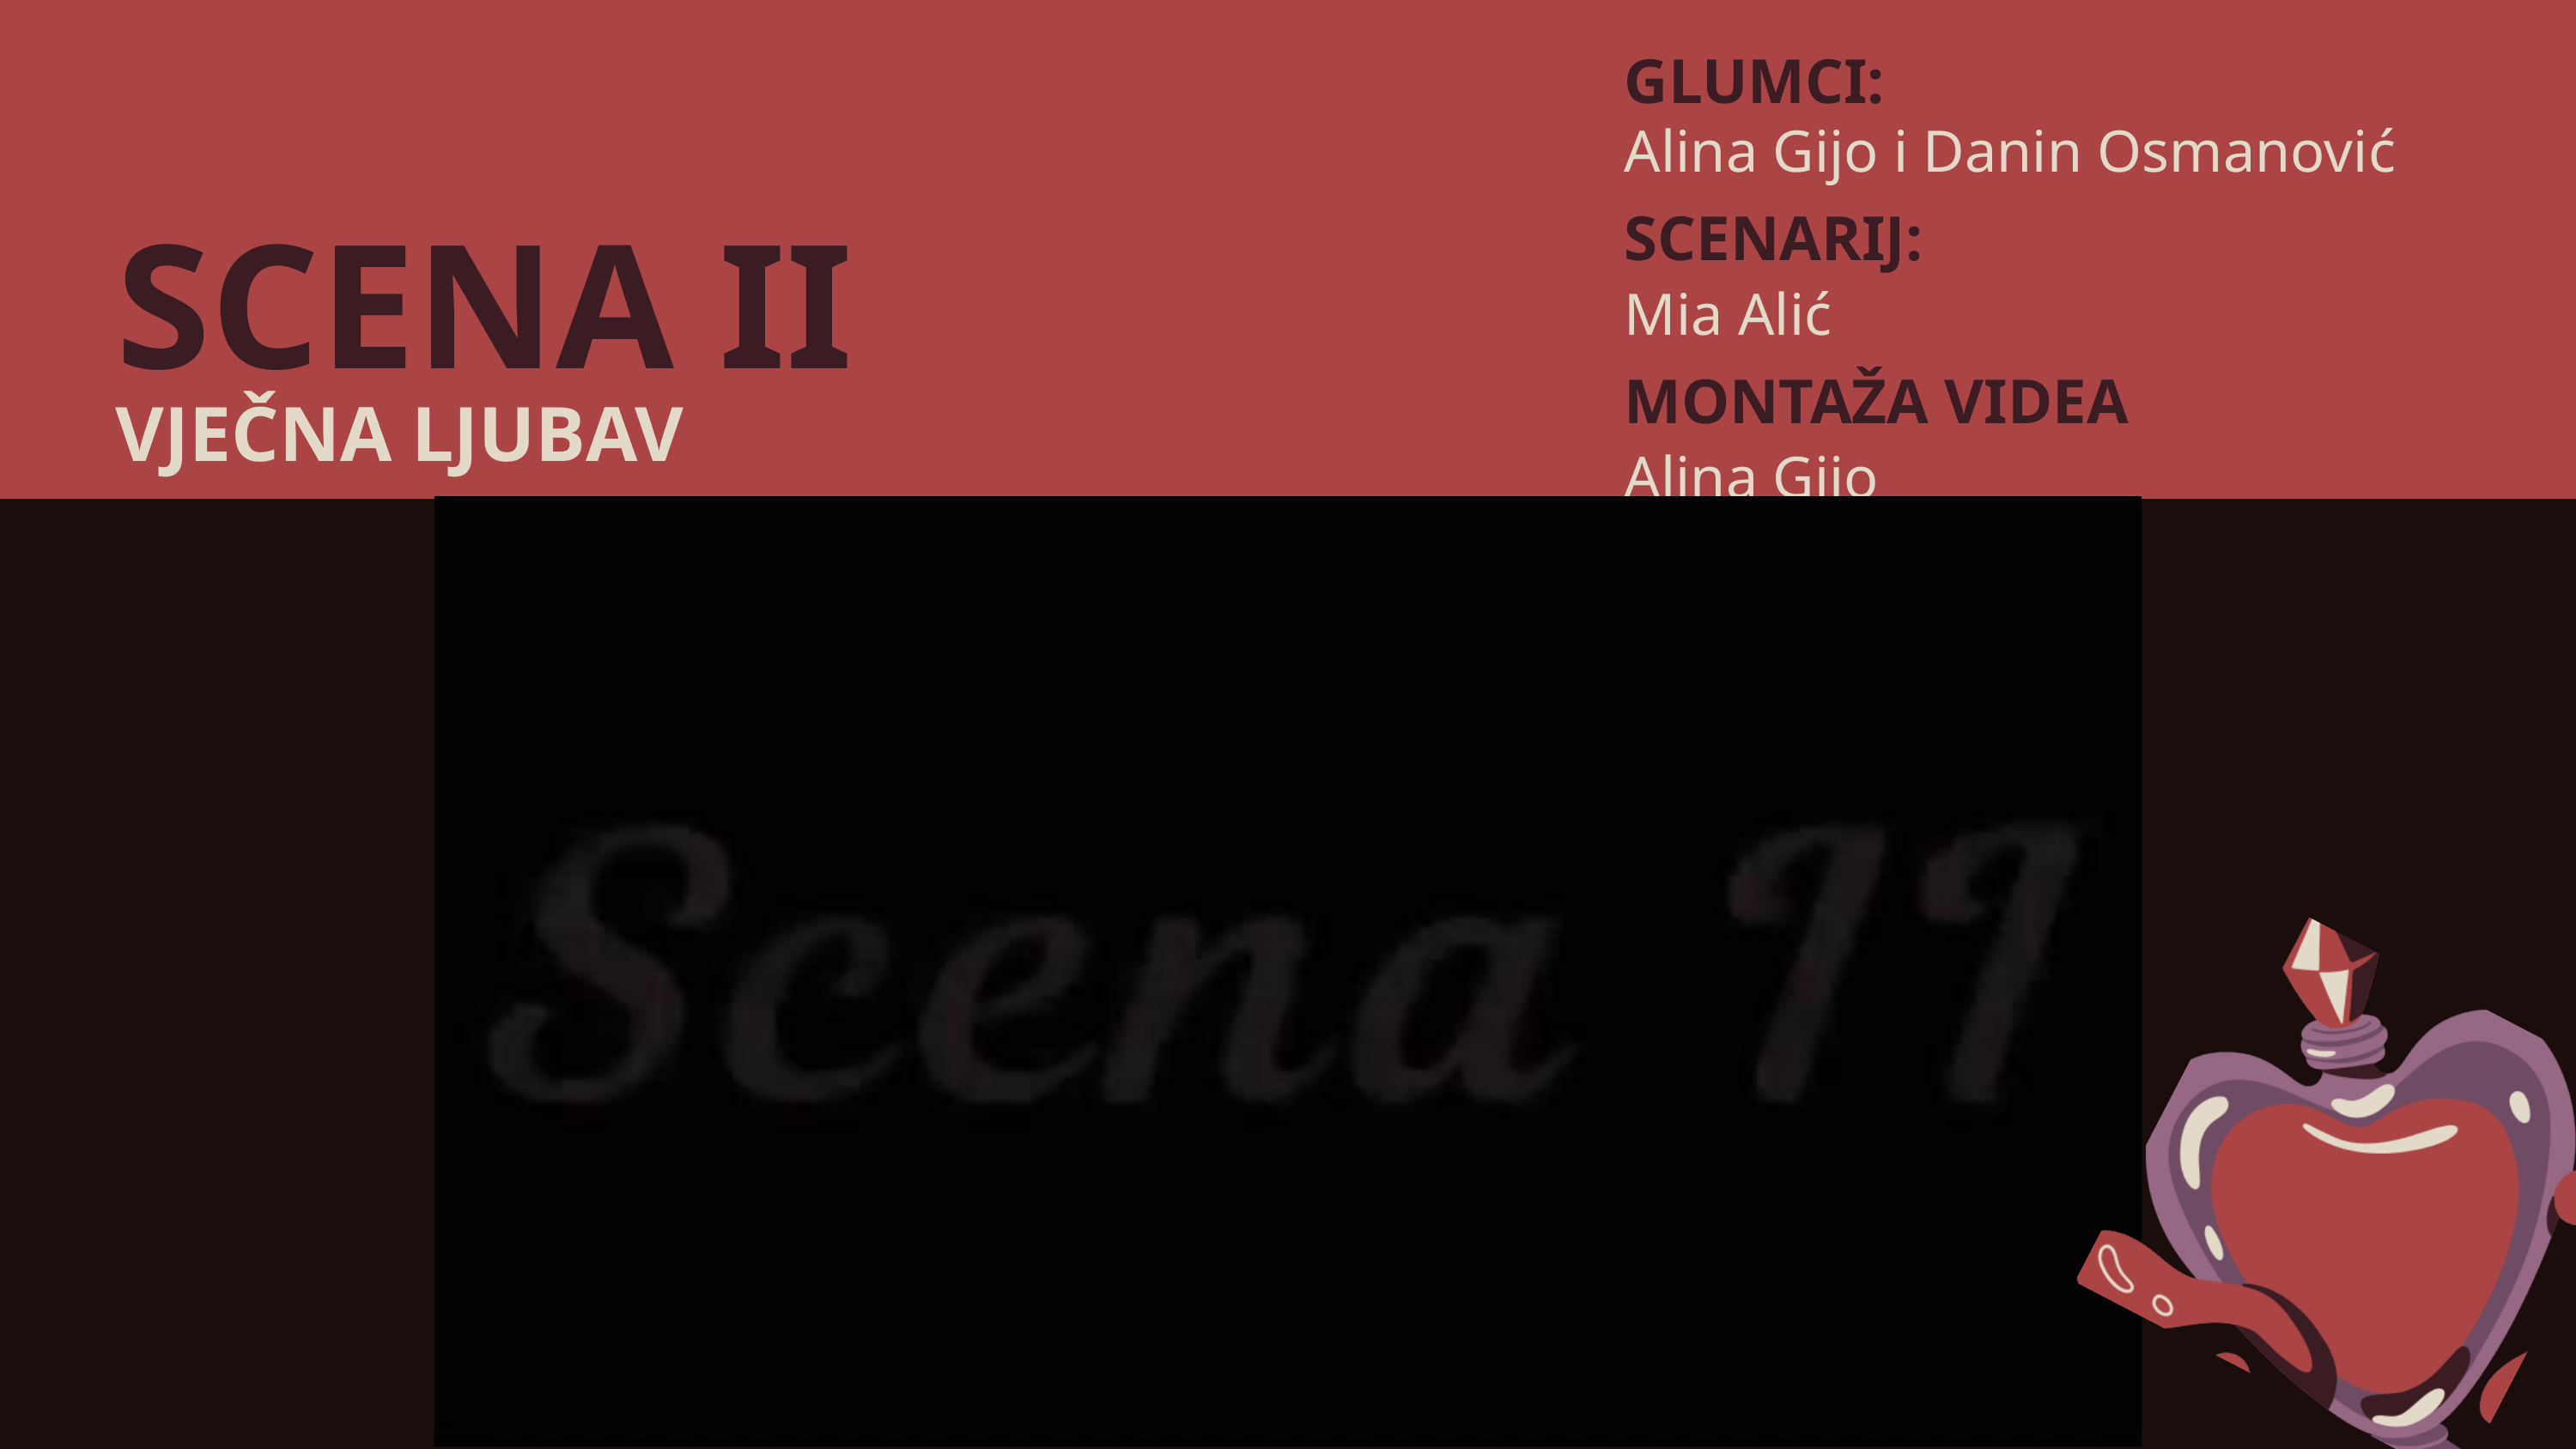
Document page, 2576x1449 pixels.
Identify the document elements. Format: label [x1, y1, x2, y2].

text_box [0, 0, 2576, 500]
text_box [2148, 899, 2576, 1449]
picture [434, 496, 2142, 1446]
